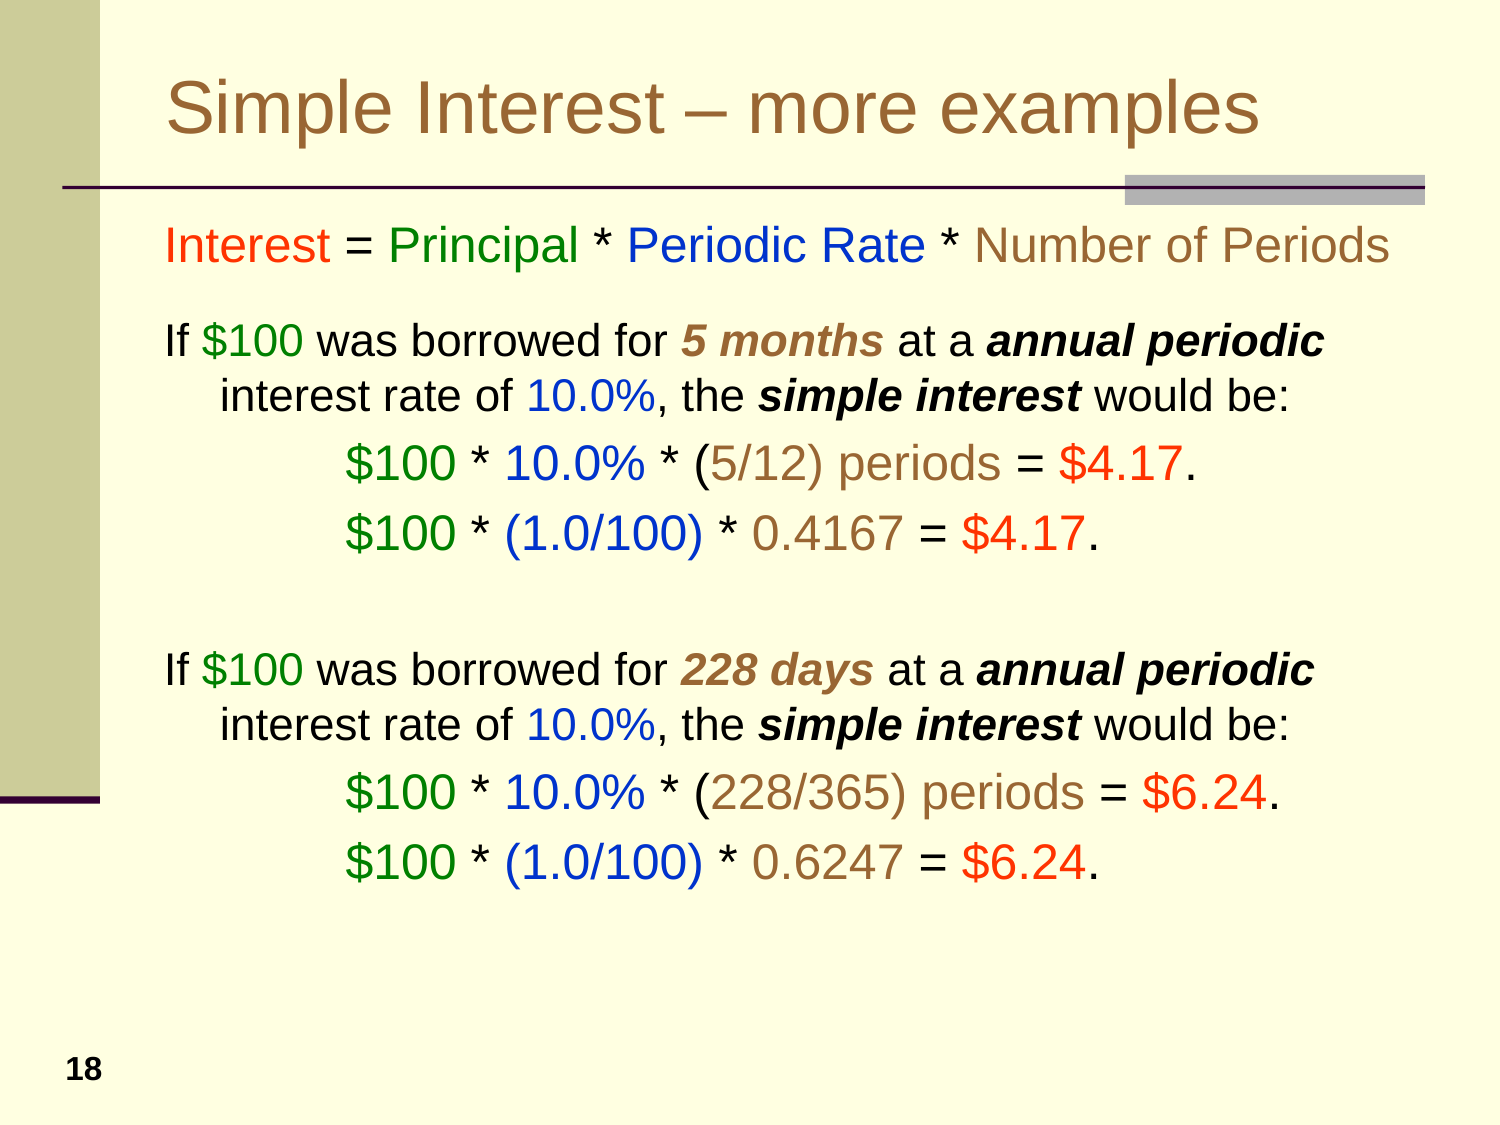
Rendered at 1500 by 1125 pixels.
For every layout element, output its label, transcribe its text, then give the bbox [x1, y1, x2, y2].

list Interest = Principal * Periodic Rate * Number of Periods If $100 was borrowed for 5 months at a annual periodic interest rate of 10.0%, the simple interest would be: $100 * 10.0% * (5/12) periods = $4.17. $100 * (1.0/100) * 0.4167 = $4.17. If $100 was borrowed for 228 days at a annual periodic interest rate of 10.0%, the simple interest would be: $100 * 10.0% * (228/365) periods = $6.24. $100 * (1.0/100) * 0.6247 = $6.24. [148, 204, 1426, 948]
slide_number 18 [31, 1039, 118, 1090]
title Simple Interest – more examples [149, 45, 1426, 163]
